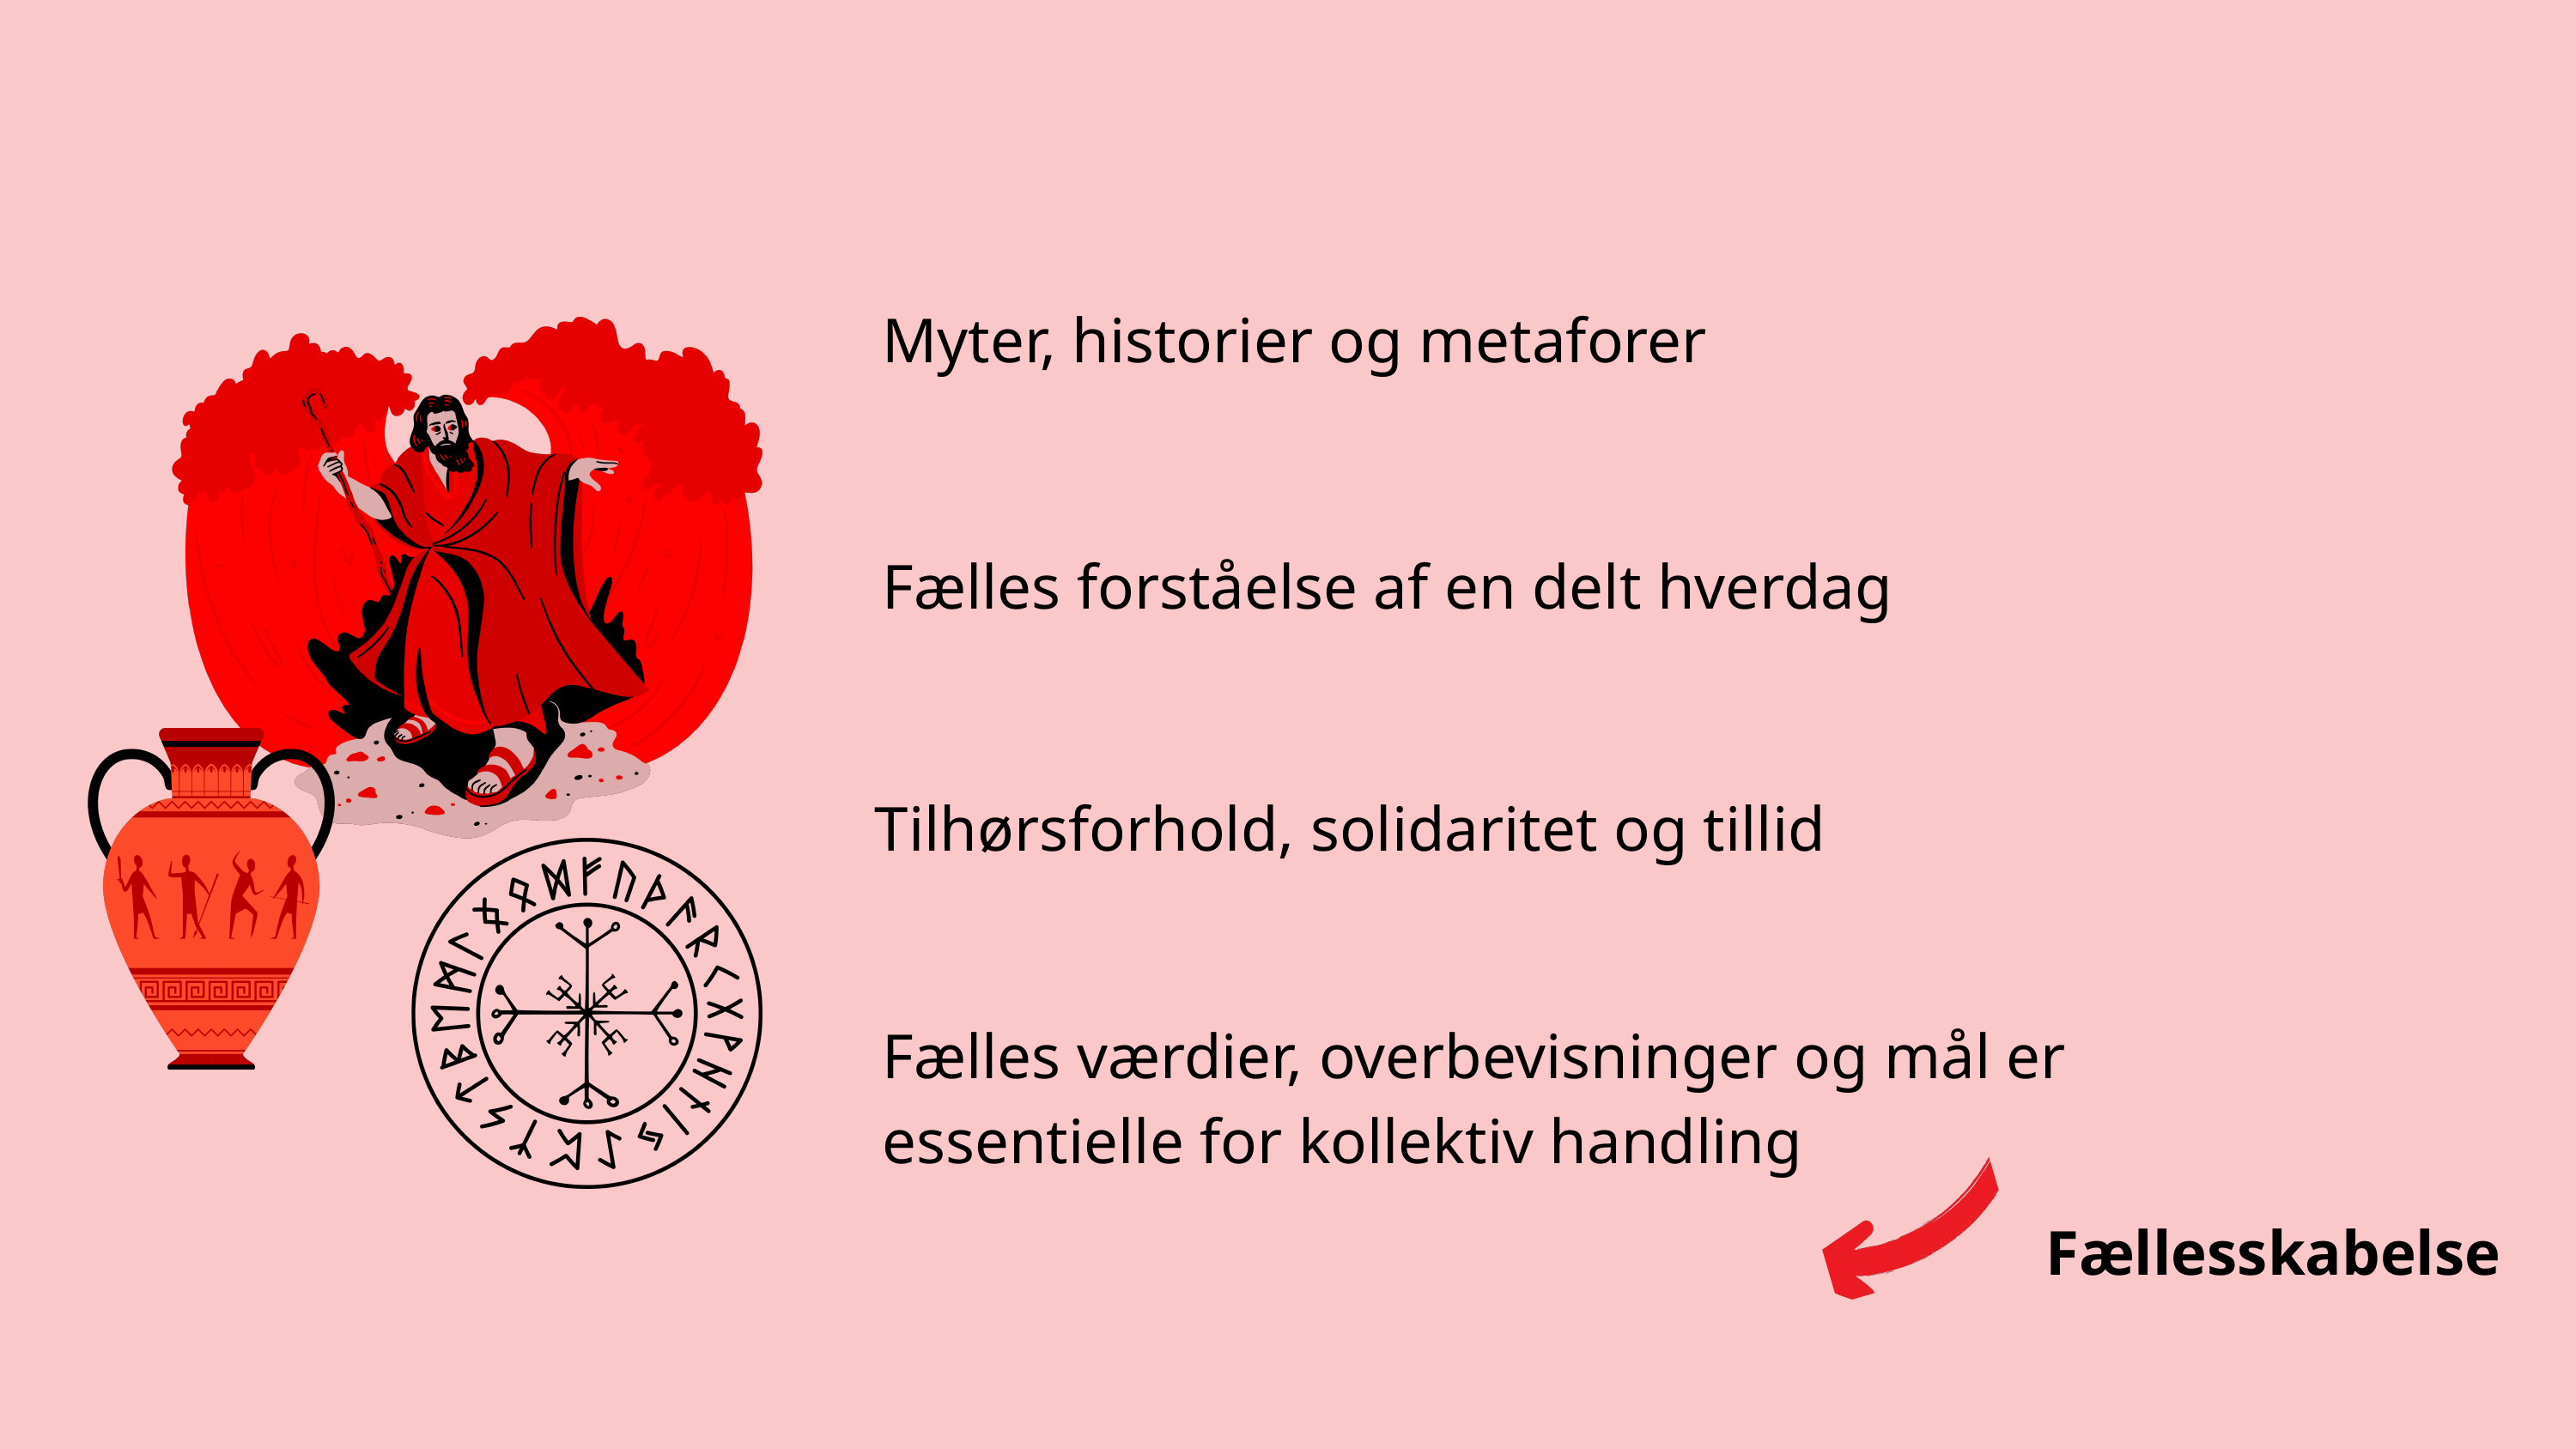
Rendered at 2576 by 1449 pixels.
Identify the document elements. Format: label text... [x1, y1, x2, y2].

text_box Fælles forståelse af en delt hverdag [882, 536, 2468, 621]
text_box [1801, 1176, 2017, 1304]
text_box Fællesskabelse [2045, 1202, 2502, 1288]
text_box Fælles værdier, overbevisninger og mål er essentielle for kollektiv handling [882, 1005, 2305, 1176]
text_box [86, 316, 763, 1190]
text_box Myter, historier og metaforer [882, 289, 2283, 375]
text_box Tilhørsforhold, solidaritet og tillid [874, 778, 1830, 864]
